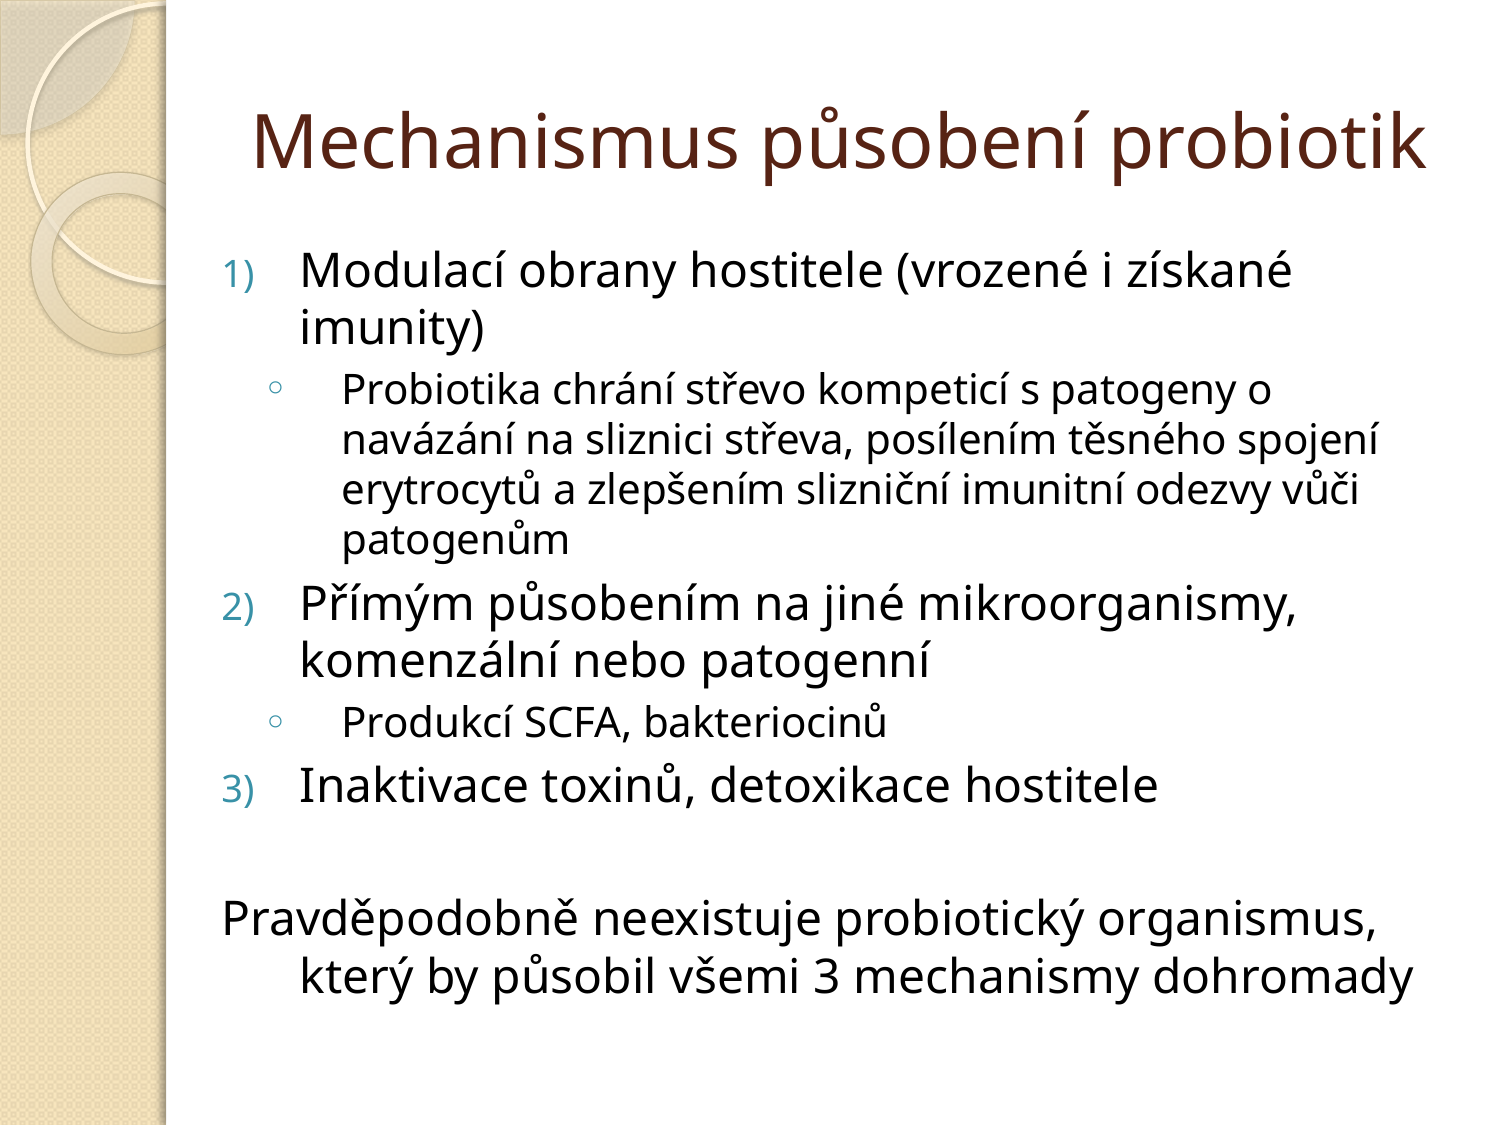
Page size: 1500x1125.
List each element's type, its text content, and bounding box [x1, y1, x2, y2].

title Mechanismus působení probiotik [235, 45, 1466, 233]
list Modulací obrany hostitele (vrozené i získané imunity) Probiotika chrání střevo kompeticí s patogeny o navázání na sliznici střeva, posílením těsného spojení erytrocytů a zlepšením slizniční imunitní odezvy vůči patogenům Přímým působením na jiné mikroorganismy, komenzální nebo patogenní Produkcí SCFA, bakteriocinů Inaktivace toxinů, detoxikace hostitele Pravděpodobně neexistuje probiotický organismus, který by působil všemi 3 mechanismy dohromady [206, 231, 1437, 1020]
